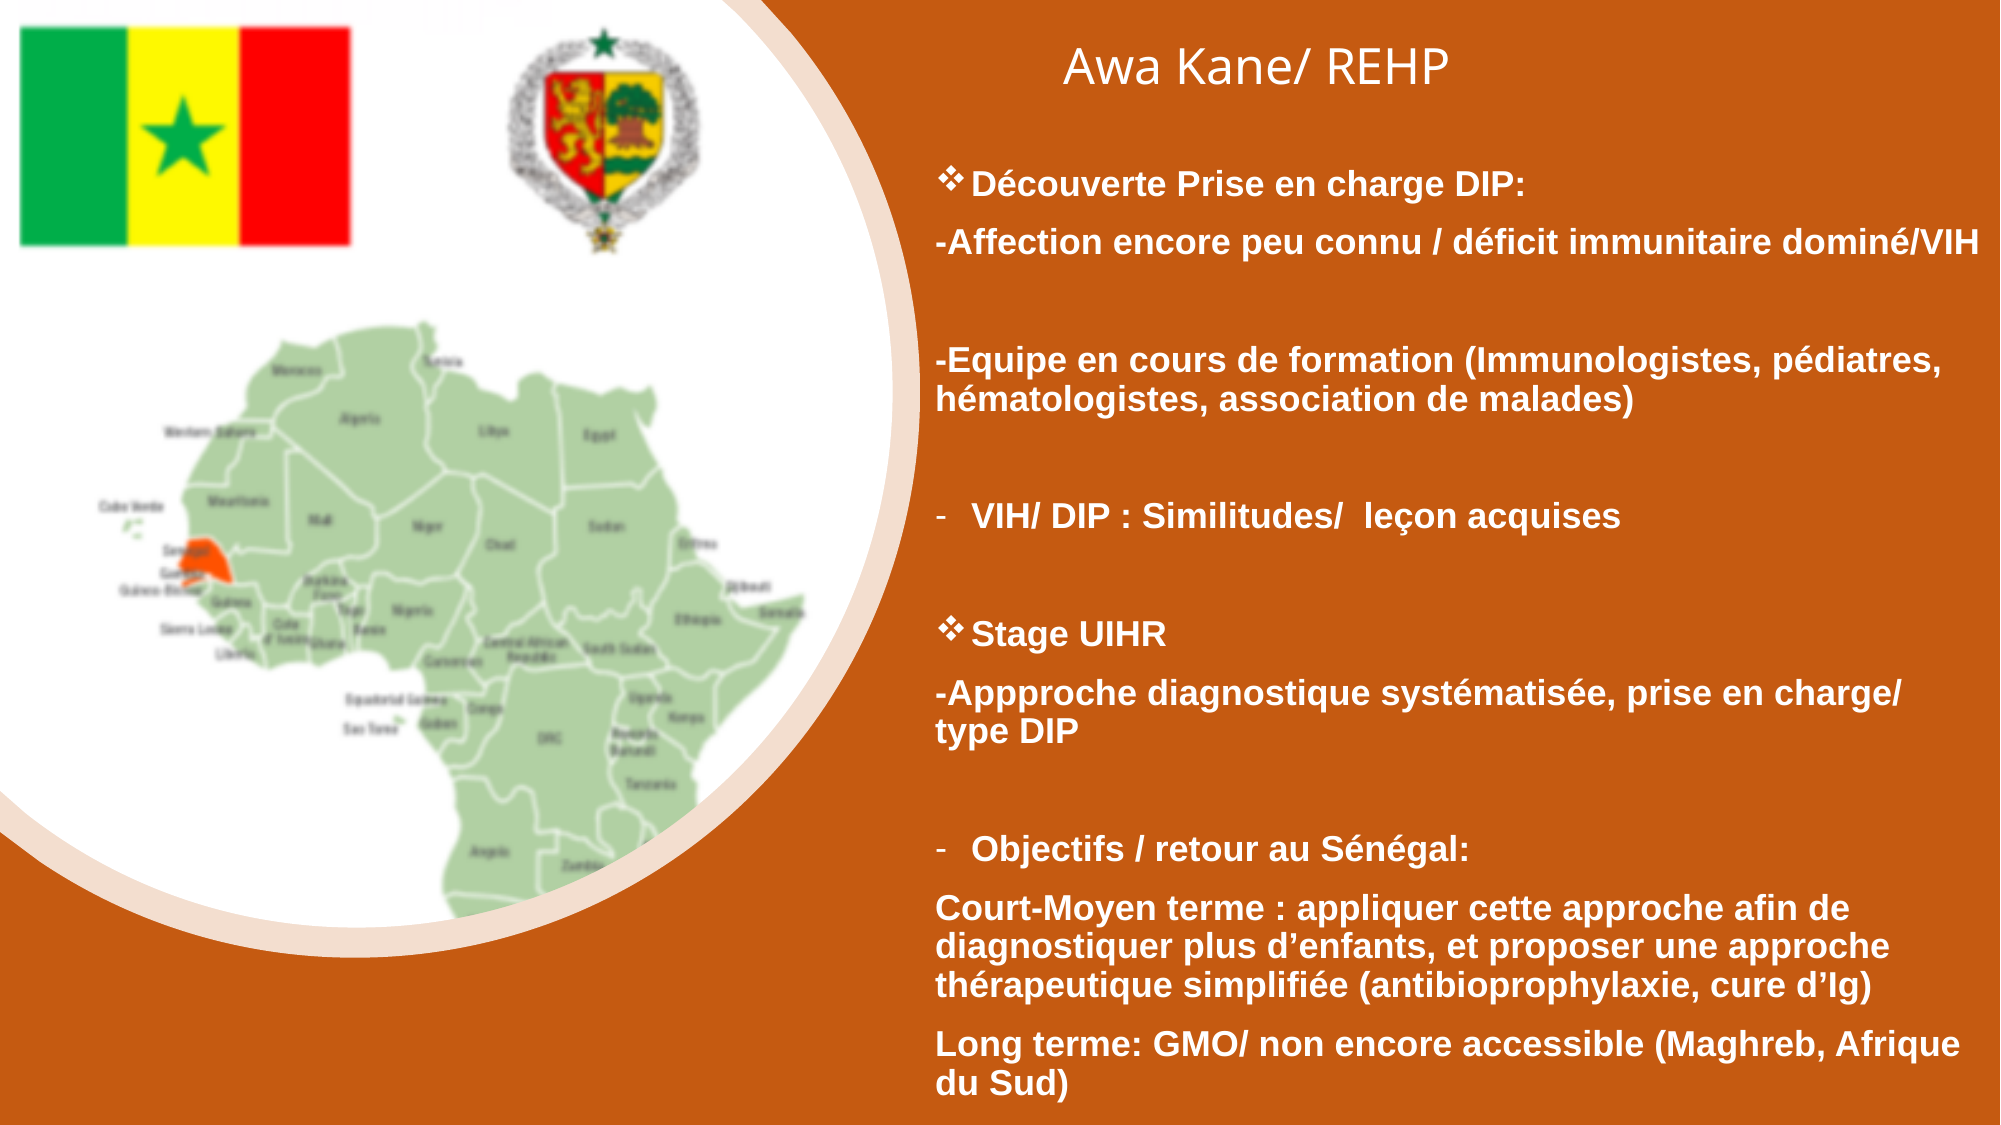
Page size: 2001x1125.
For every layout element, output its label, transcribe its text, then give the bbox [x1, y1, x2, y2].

title Awa Kane/ REHP [1048, 9, 1920, 94]
list Découverte Prise en charge DIP: -Affection encore peu connu / déficit immunitaire dominé/VIH -Equipe en cours de formation (Immunologistes, pédiatres, hématologistes, association de malades) VIH/ DIP : Similitudes/ leçon acquises Stage UIHR -Appproche diagnostique systématisée, prise en charge/ type DIP Objectifs / retour au Sénégal: Court-Moyen terme : appliquer cette approche afin de diagnostiquer plus d’enfants, et proposer une approche thérapeutique simplifiée (antibioprophylaxie, cure d’Ig) Long terme: GMO/ non encore accessible (Maghreb, Afrique du Sud) [920, 94, 2000, 1125]
picture [0, 0, 893, 928]
text_box [170, 928, 540, 959]
text_box [893, 215, 920, 570]
